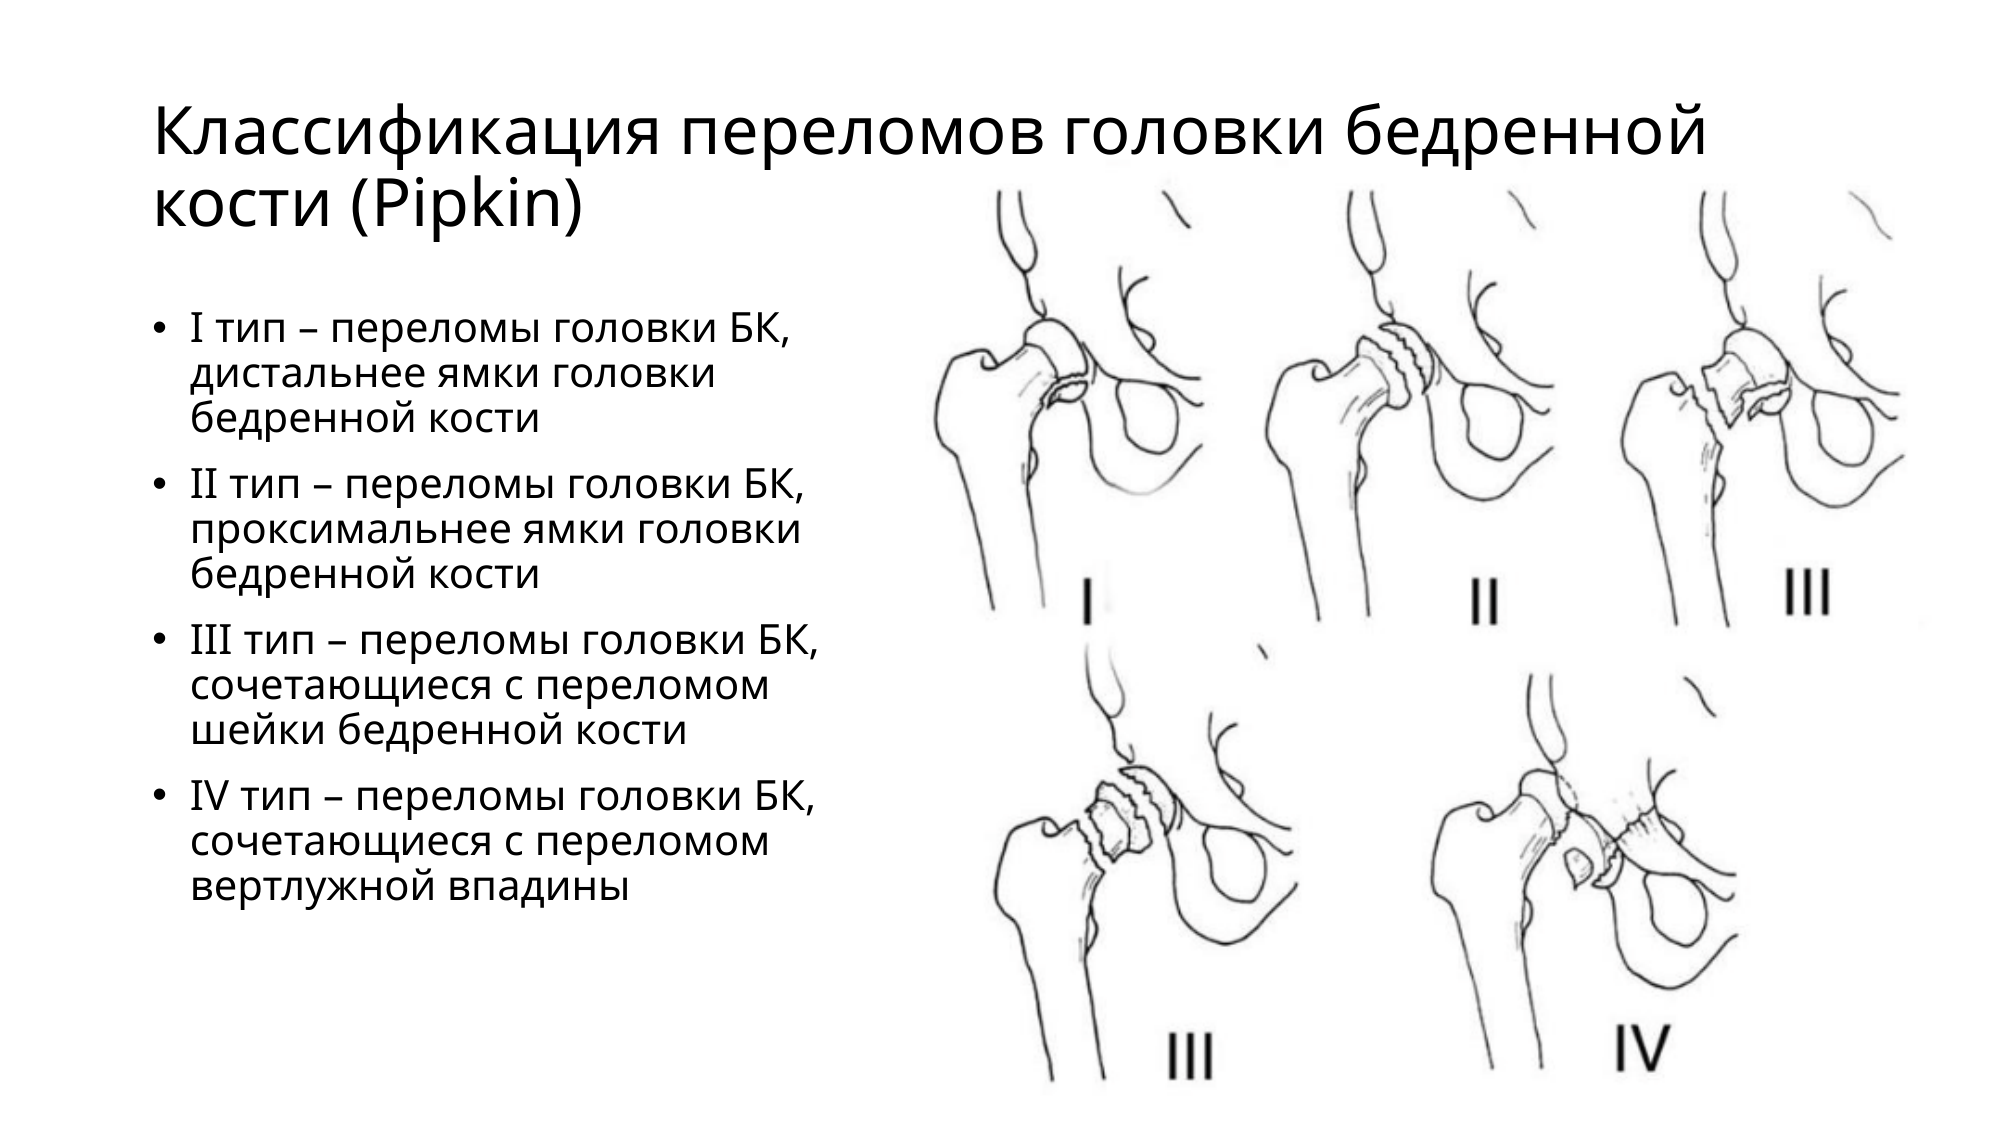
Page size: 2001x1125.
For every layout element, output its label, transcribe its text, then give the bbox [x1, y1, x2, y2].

title Классификация переломов головки бедренной кости (Pipkin) [137, 59, 1863, 278]
list I тип – переломы головки БК, дистальнее ямки головки бедренной кости II тип – переломы головки БК, проксимальнее ямки головки бедренной кости III тип – переломы головки БК, сочетающиеся с переломом шейки бедренной кости IV тип – переломы головки БК, сочетающиеся с переломом вертлужной впадины [137, 299, 875, 1014]
picture [925, 134, 1943, 1125]
